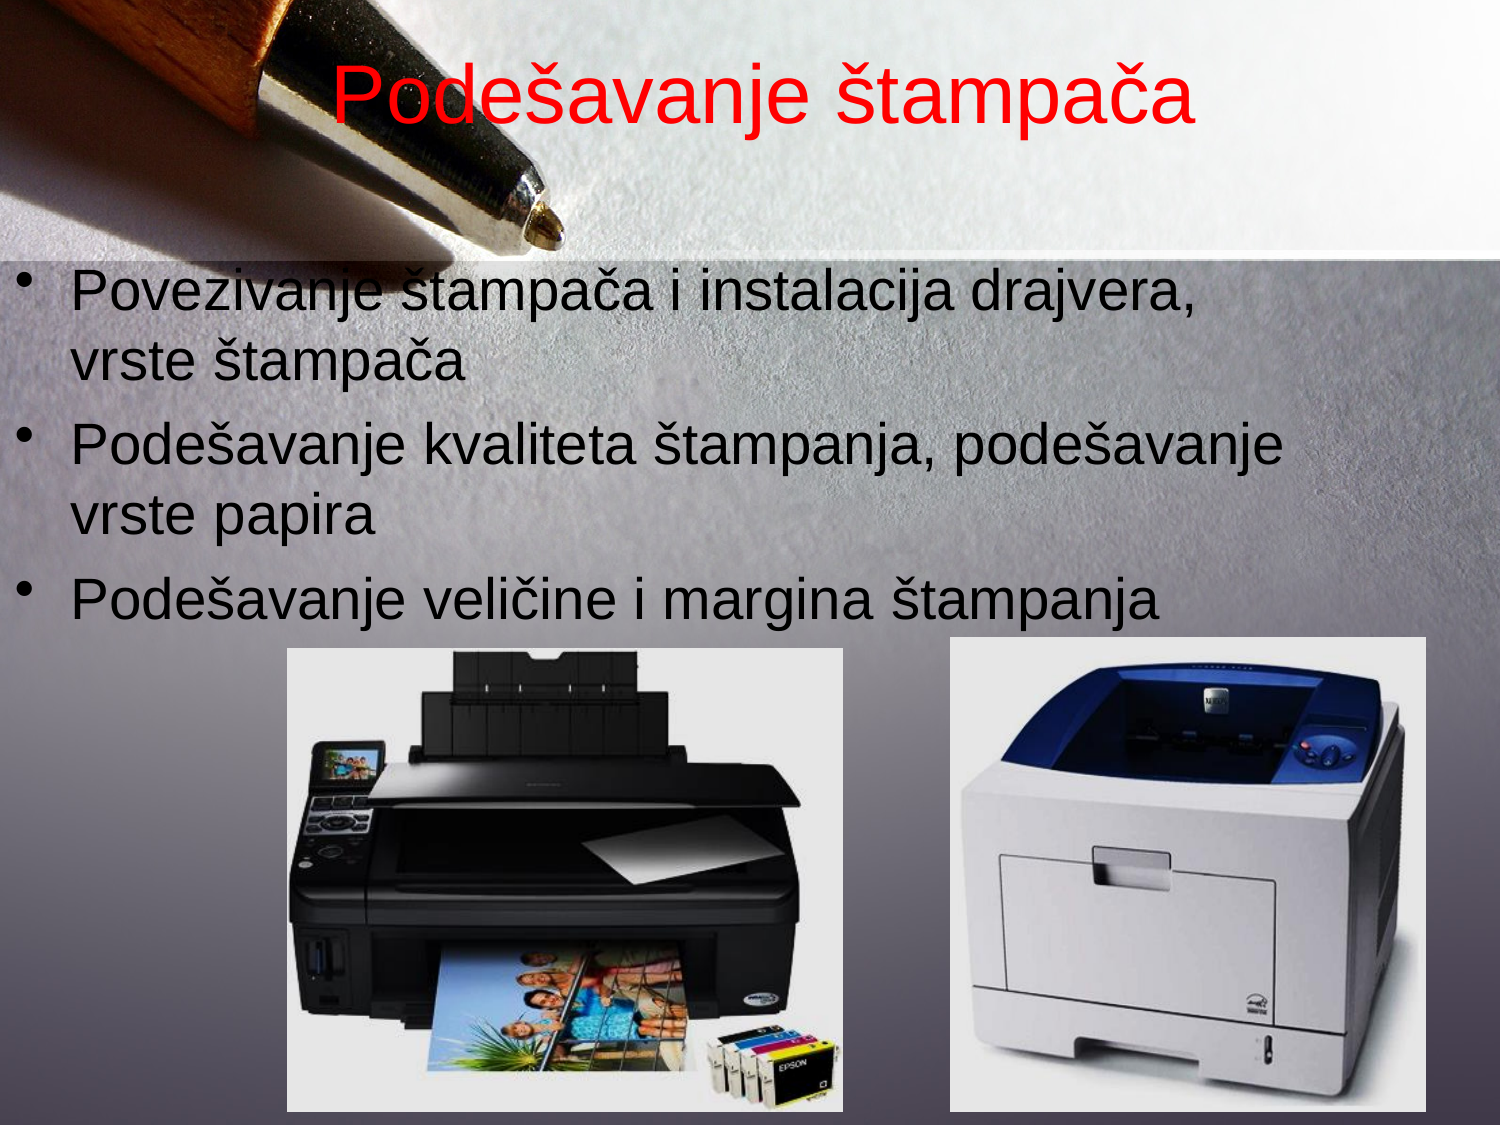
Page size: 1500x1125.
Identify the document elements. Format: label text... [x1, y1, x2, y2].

text_box Povezivanje štampača i instalacija drajvera, vrste štampača Podešavanje kvaliteta štampanja, podešavanje vrste papira Podešavanje veličine i margina štampanja [12, 249, 1388, 631]
picture [0, 0, 1500, 1125]
title Podešavanje štampača [249, 0, 1197, 184]
